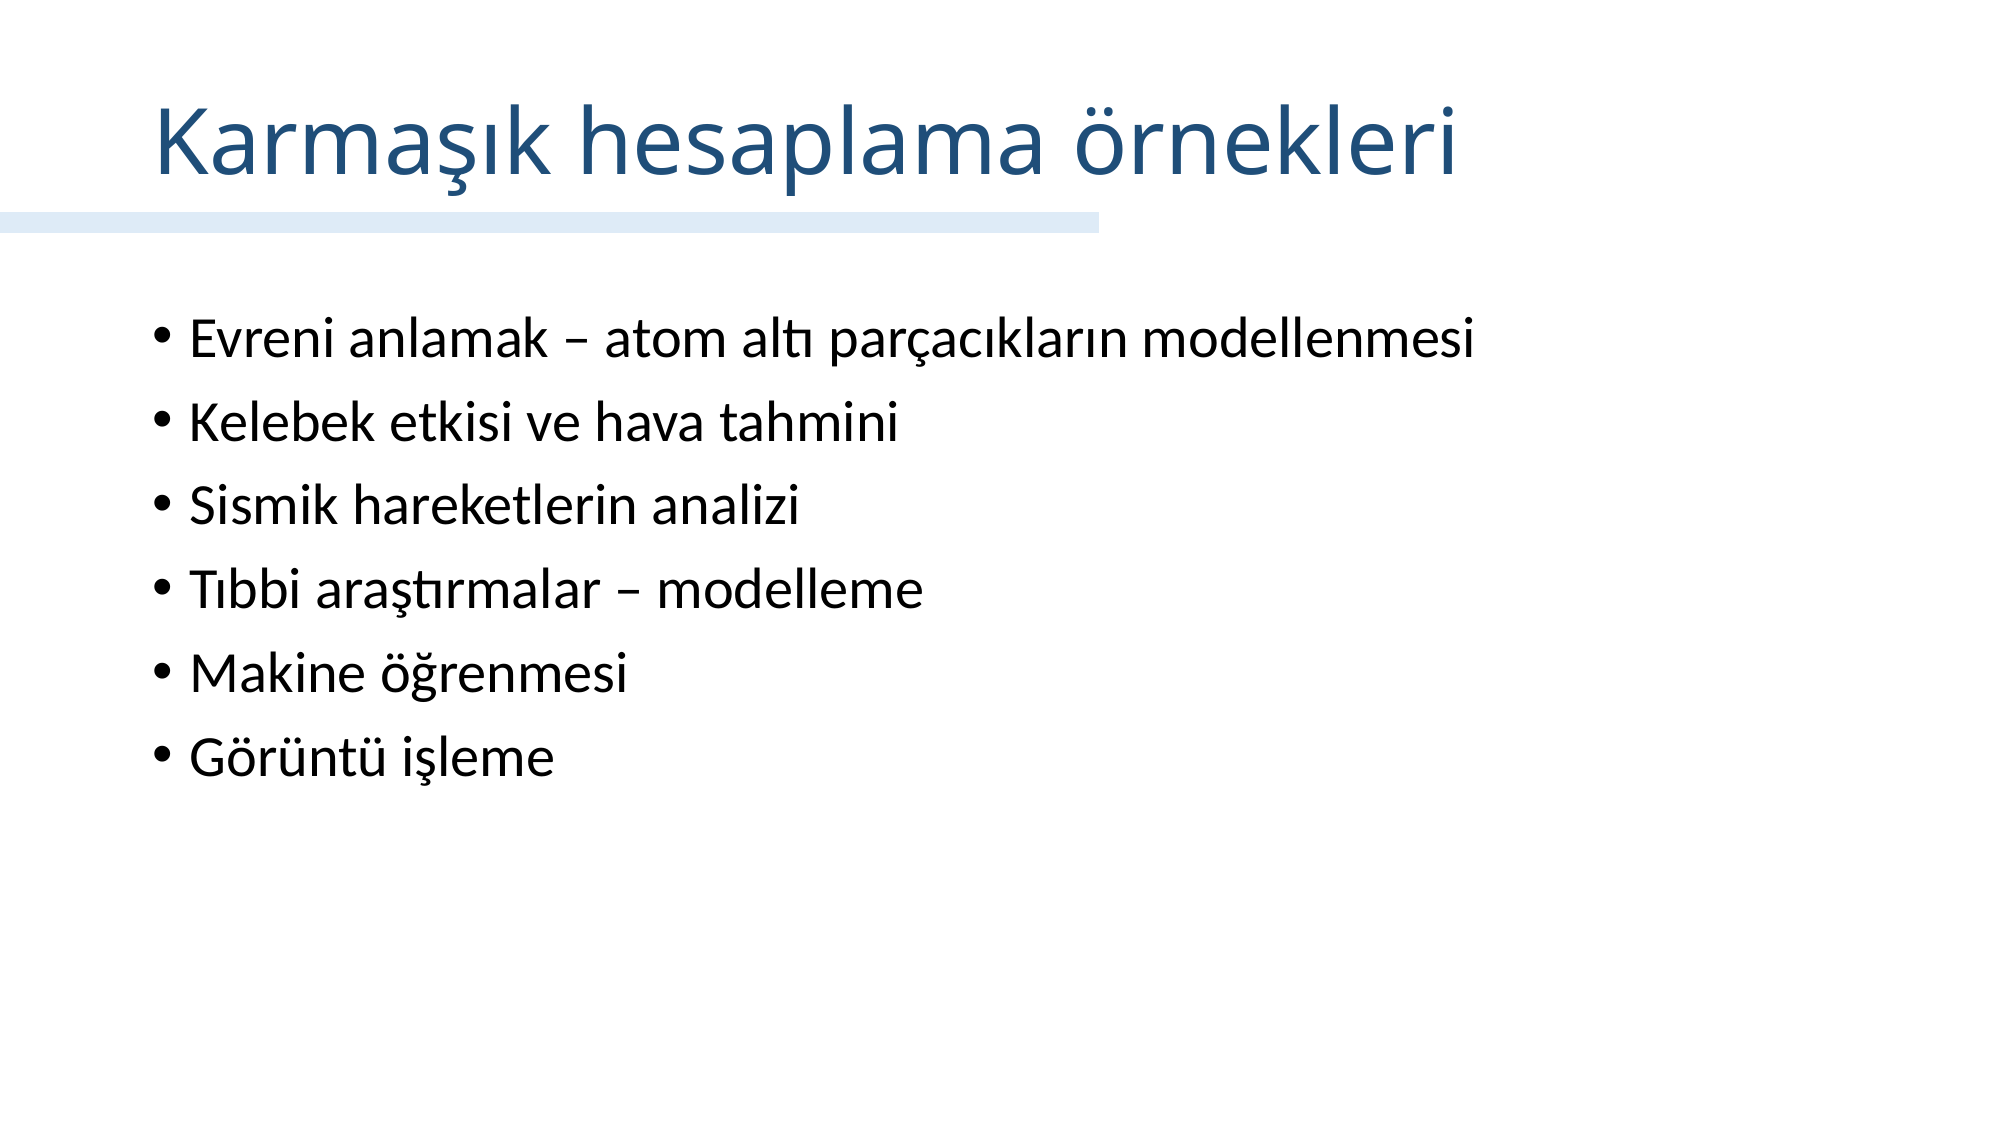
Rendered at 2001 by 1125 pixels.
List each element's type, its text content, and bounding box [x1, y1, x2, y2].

list Evreni anlamak – atom altı parçacıkların modellenmesi Kelebek etkisi ve hava tahmini Sismik hareketlerin analizi Tıbbi araştırmalar – modelleme Makine öğrenmesi Görüntü işleme [137, 299, 1863, 1014]
title Karmaşık hesaplama örnekleri [137, 59, 1863, 231]
